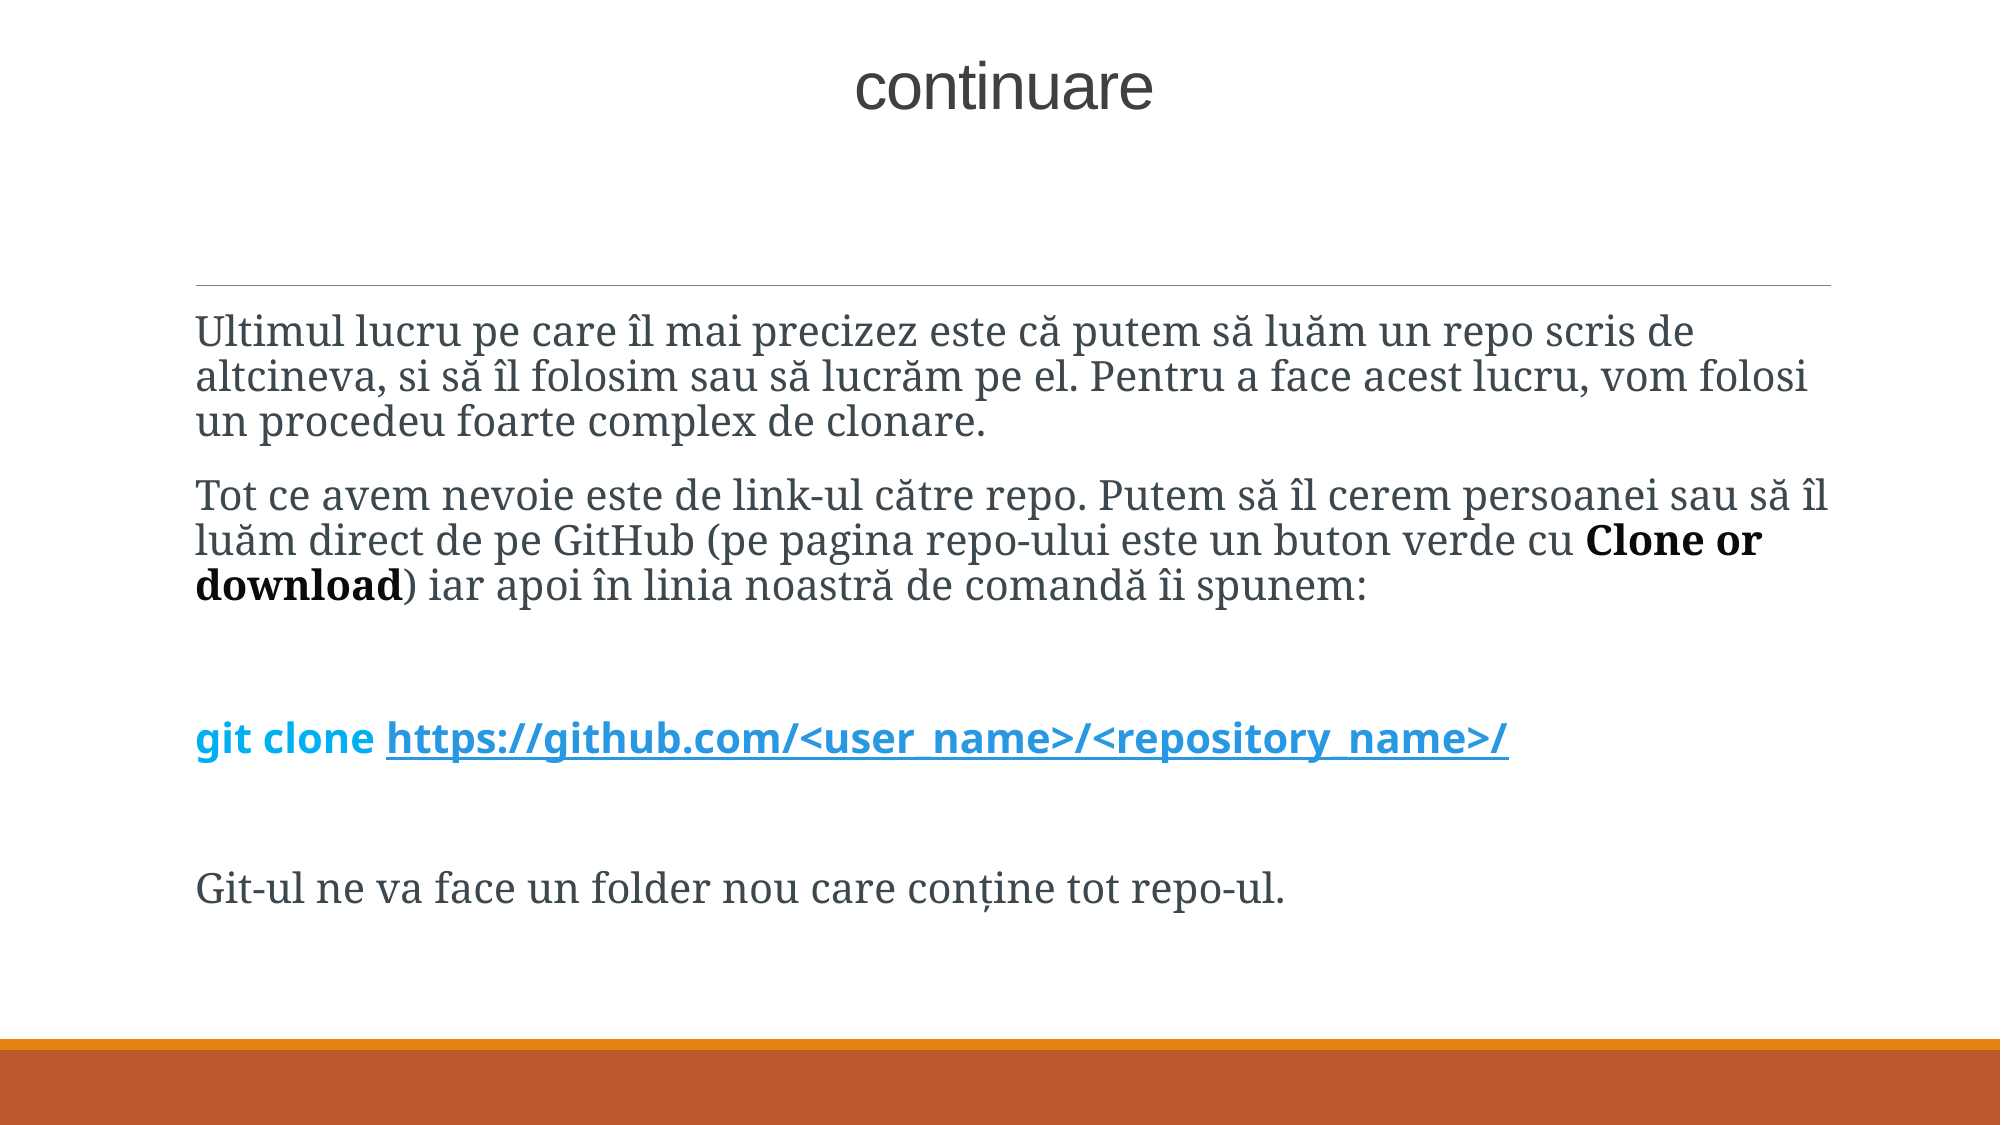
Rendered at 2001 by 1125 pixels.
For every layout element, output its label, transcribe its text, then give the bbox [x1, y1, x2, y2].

title continuare [180, 47, 1830, 131]
list Ultimul lucru pe care îl mai precizez este că putem să luăm un repo scris de altcineva, si să îl folosim sau să lucrăm pe el. Pentru a face acest lucru, vom folosi un procedeu foarte complex de clonare. Tot ce avem nevoie este de link-ul către repo. Putem să îl cerem persoanei sau să îl luăm direct de pe GitHub (pe pagina repo-ului este un buton verde cu Clone or download) iar apoi în linia noastră de comandă îi spunem: git clone https://github.com/<user_name>/<repository_name>/ Git-ul ne va face un folder nou care conține tot repo-ul. [180, 302, 1830, 963]
